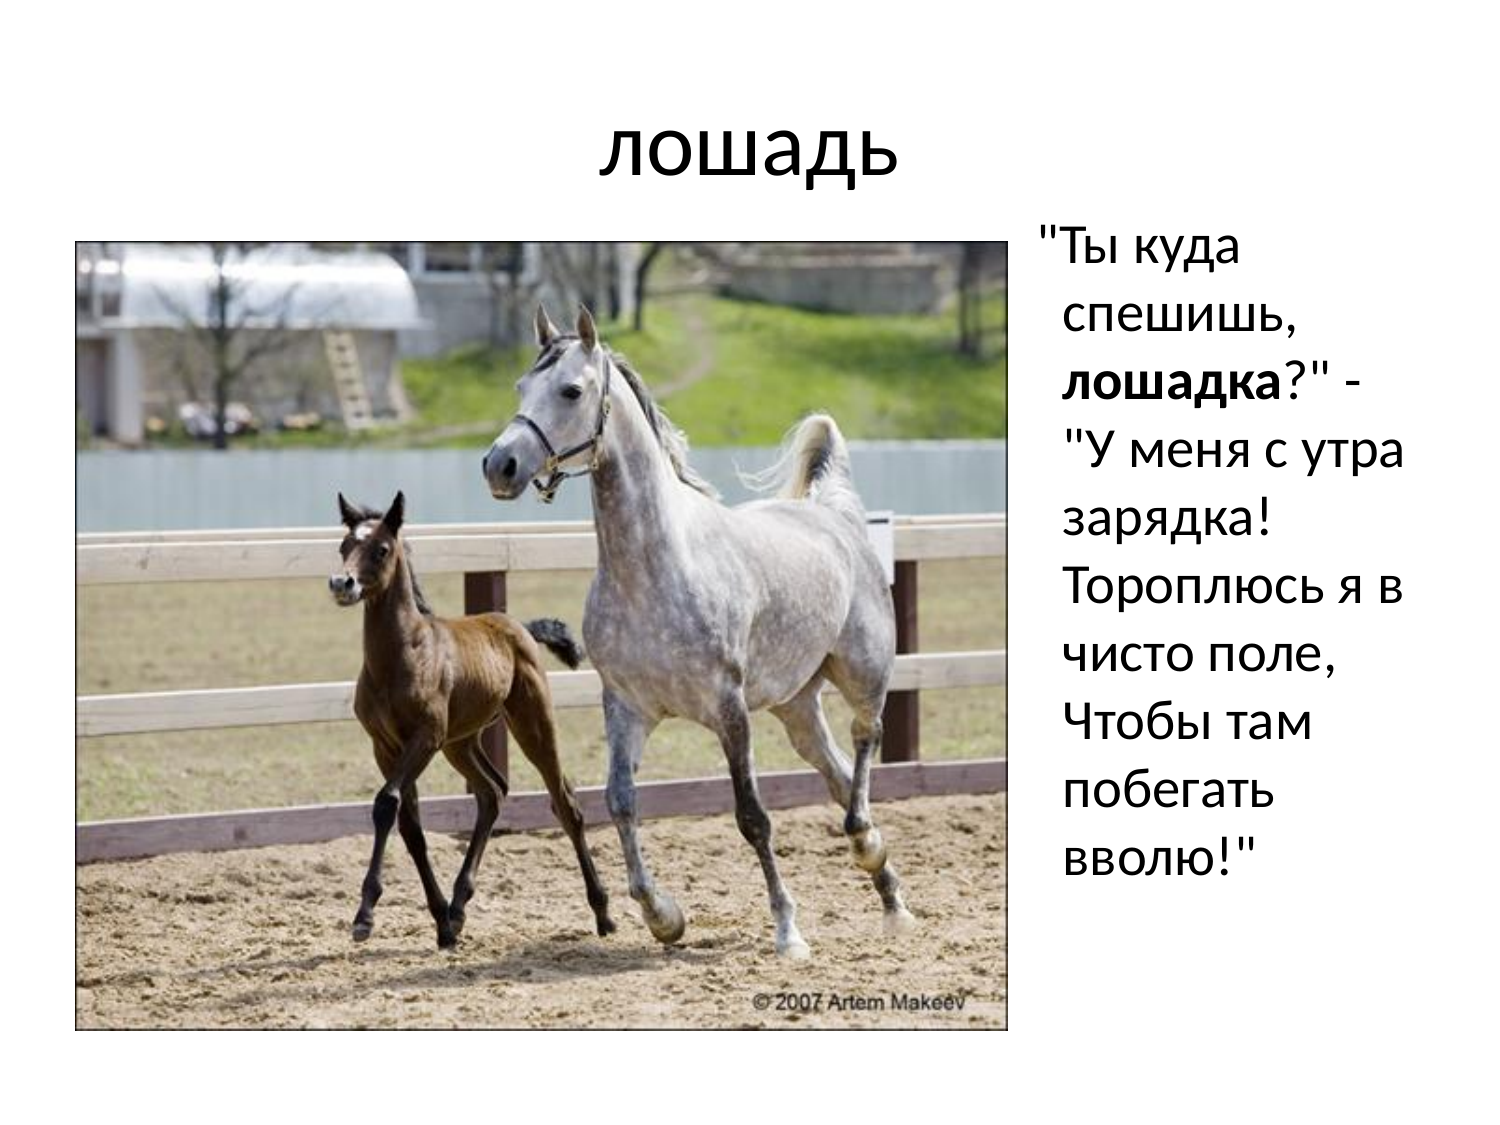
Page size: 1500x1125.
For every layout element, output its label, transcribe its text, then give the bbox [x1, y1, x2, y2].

list "Ты куда спешишь, лошадка?" - "У меня с утра зарядка! Тороплюсь я в чисто поле, Чтобы там побегать вволю!" [996, 199, 1465, 1005]
title лошадь [75, 45, 1425, 233]
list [74, 241, 1008, 1031]
